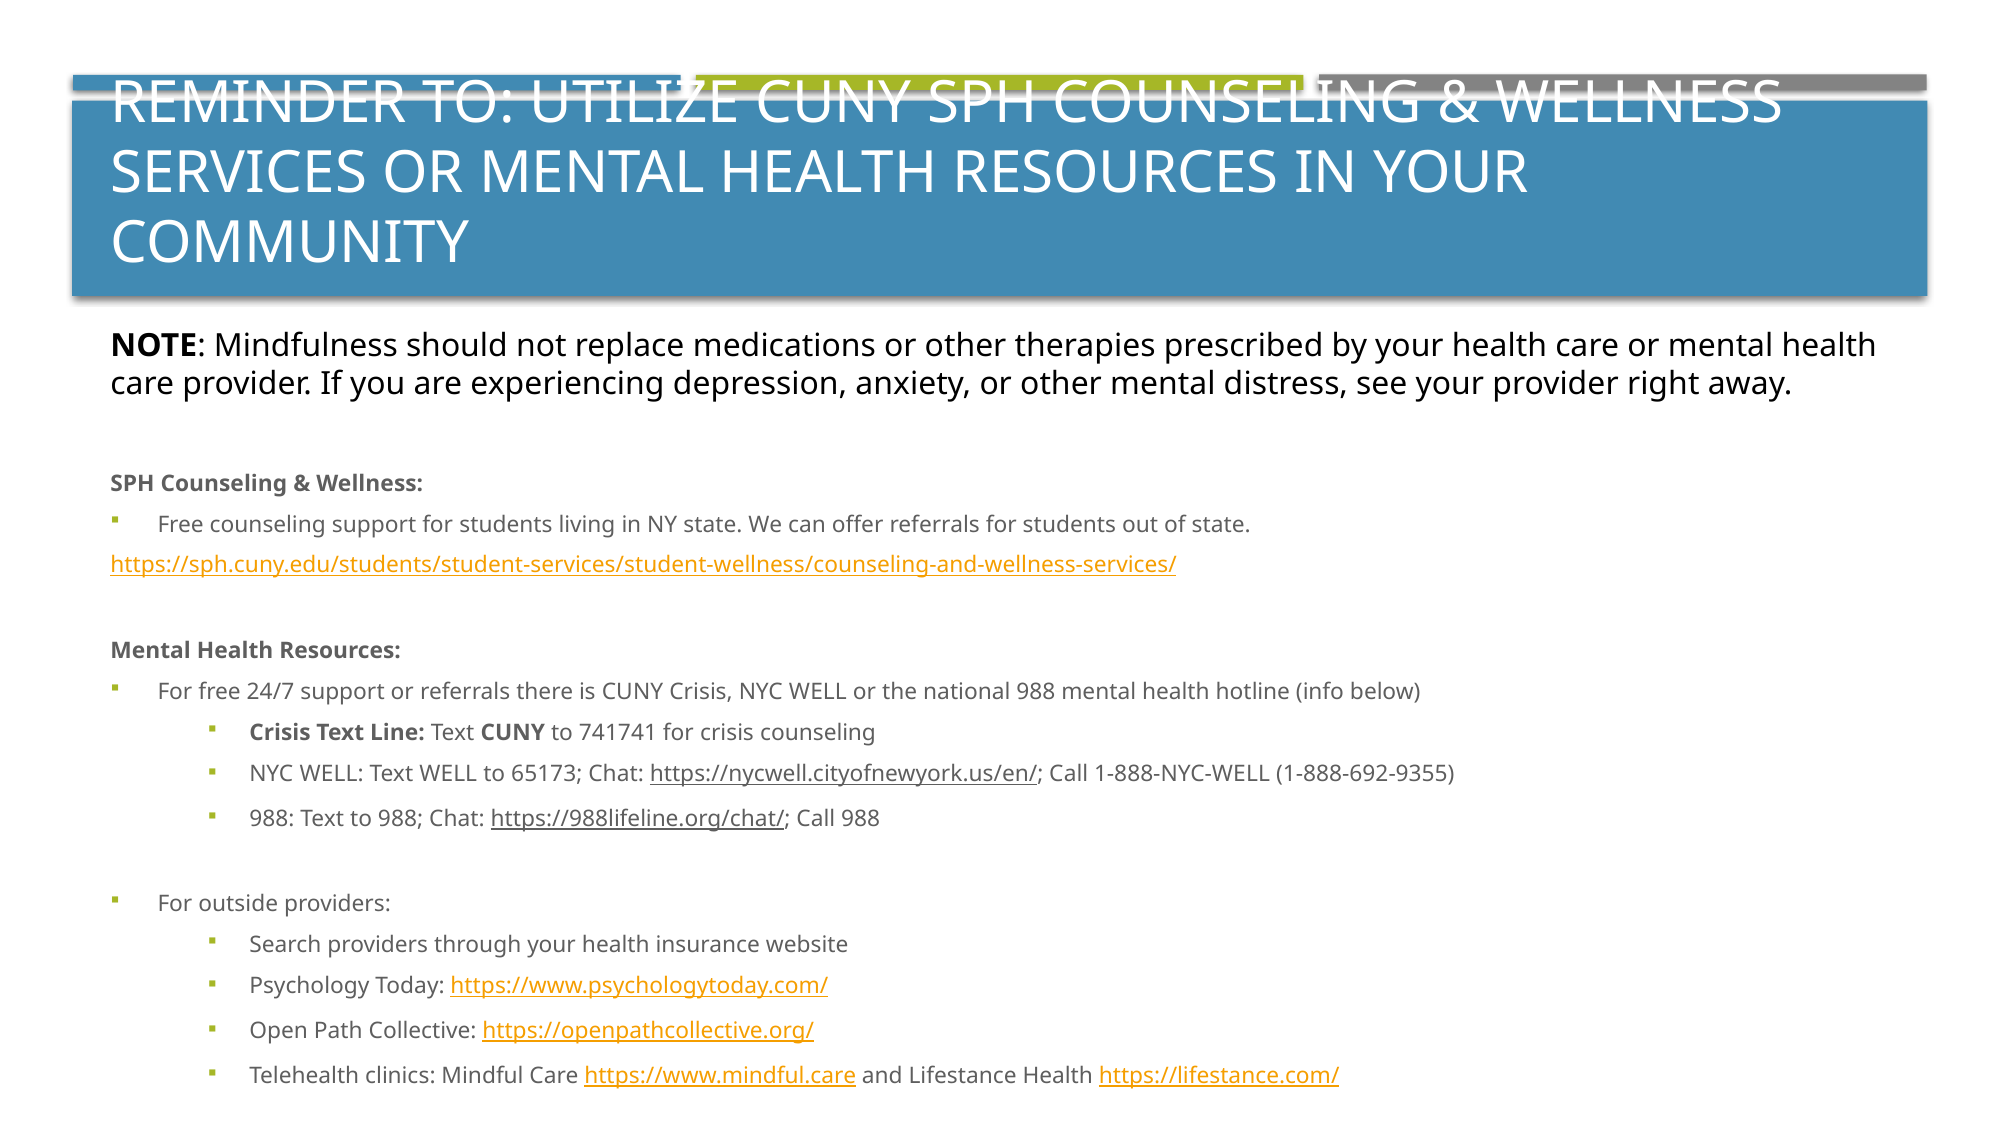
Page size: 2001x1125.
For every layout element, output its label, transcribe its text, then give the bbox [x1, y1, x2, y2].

title Reminder to: utilize CUNY SPH Counseling & wellness services or mental health resources in your community [95, 115, 1905, 282]
list NOTE: Mindfulness should not replace medications or other therapies prescribed by your health care or mental health care provider. If you are experiencing depression, anxiety, or other mental distress, see your provider right away. SPH Counseling & Wellness: Free counseling support for students living in NY state. We can offer referrals for students out of state. https://sph.cuny.edu/students/student-services/student-wellness/counseling-and-wellness-services/ Mental Health Resources: For free 24/7 support or referrals there is CUNY Crisis, NYC WELL or the national 988 mental health hotline (info below) Crisis Text Line: Text CUNY to 741741 for crisis counseling NYC WELL: Text WELL to 65173; Chat: https://nycwell.cityofnewyork.us/en/; Call 1-888-NYC-WELL (1-888-692-9355) 988: Text to 988; Chat: https://988lifeline.org/chat/; Call 988 For outside providers: Search providers through your health insurance website Psychology Today: https://www.psychologytoday.com/ Open Path Collective: https://openpathcollective.org/ Telehealth clinics: Mindful Care https://www.mindful.care and Lifestance Health https://lifestance.com/ [95, 316, 1905, 1113]
